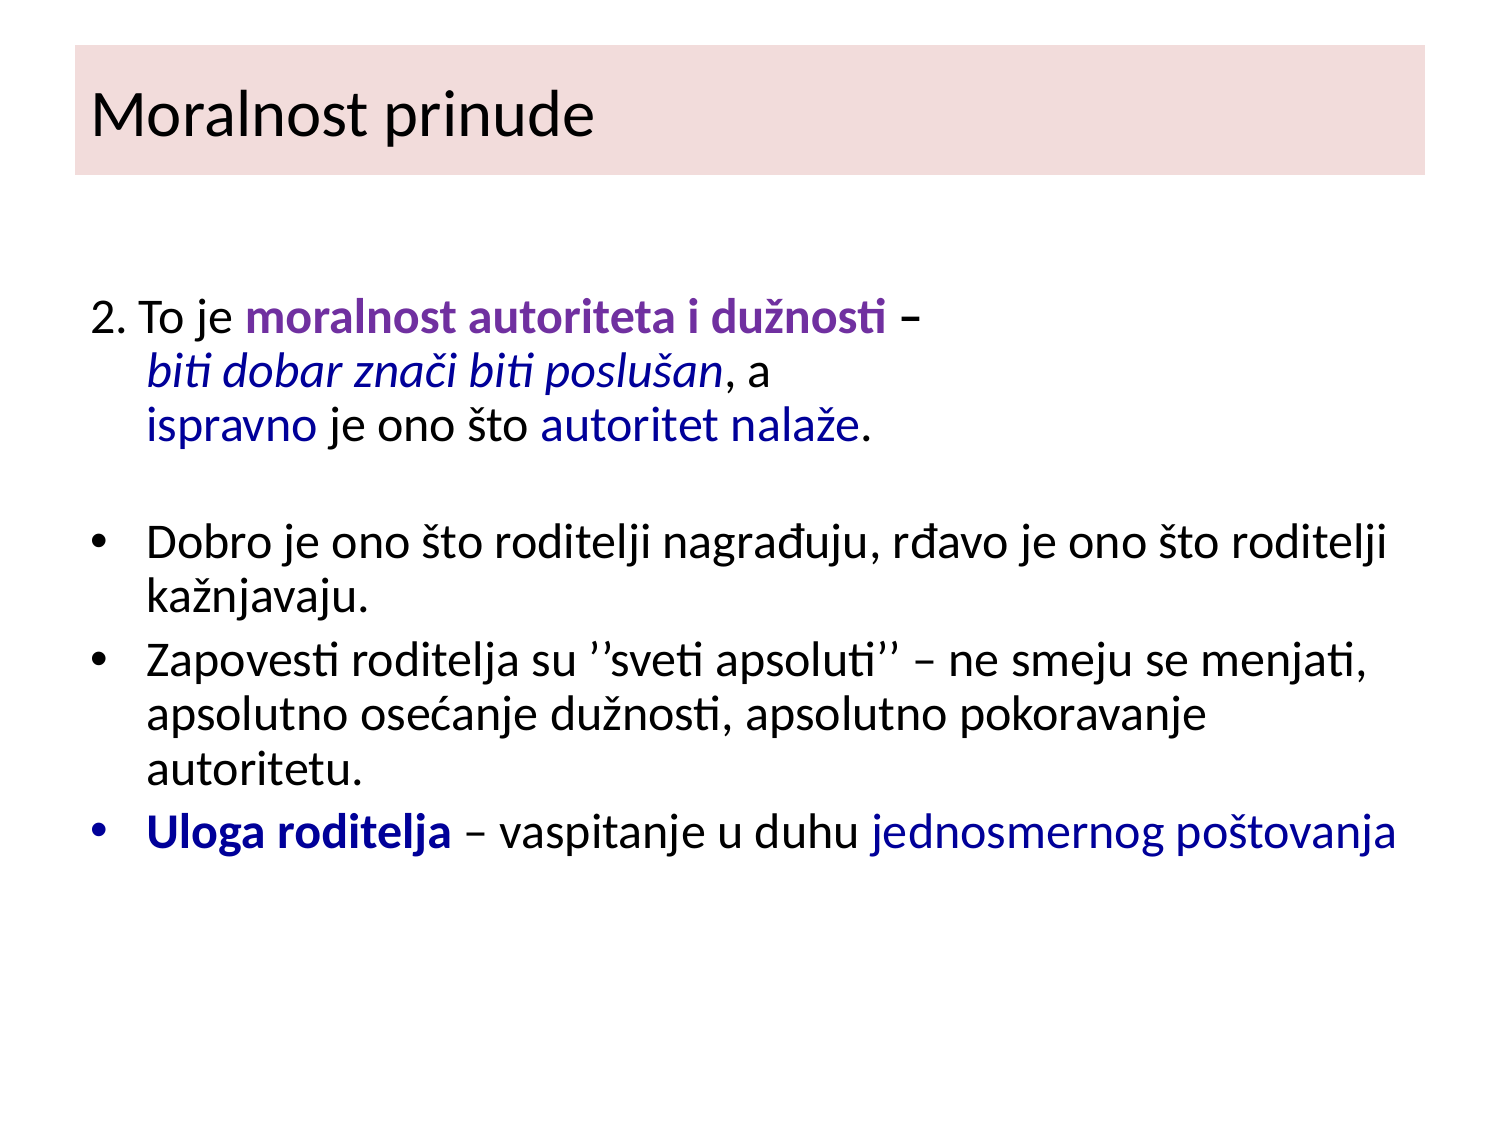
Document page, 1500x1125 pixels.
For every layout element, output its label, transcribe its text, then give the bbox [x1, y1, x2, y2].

title Moralnost prinude [75, 45, 1425, 175]
list 2. To je moralnost autoriteta i dužnosti – biti dobar znači biti poslušan, a ispravno je ono što autoritet nalaže. Dobro je ono što roditelji nagrađuju, rđavo je ono što roditelji kažnjavaju. Zapovesti roditelja su ’’sveti apsoluti’’ – ne smeju se menjati, apsolutno osećanje dužnosti, apsolutno pokoravanje autoritetu. Uloga roditelja – vaspitanje u duhu jednosmernog poštovanja [75, 212, 1425, 1088]
